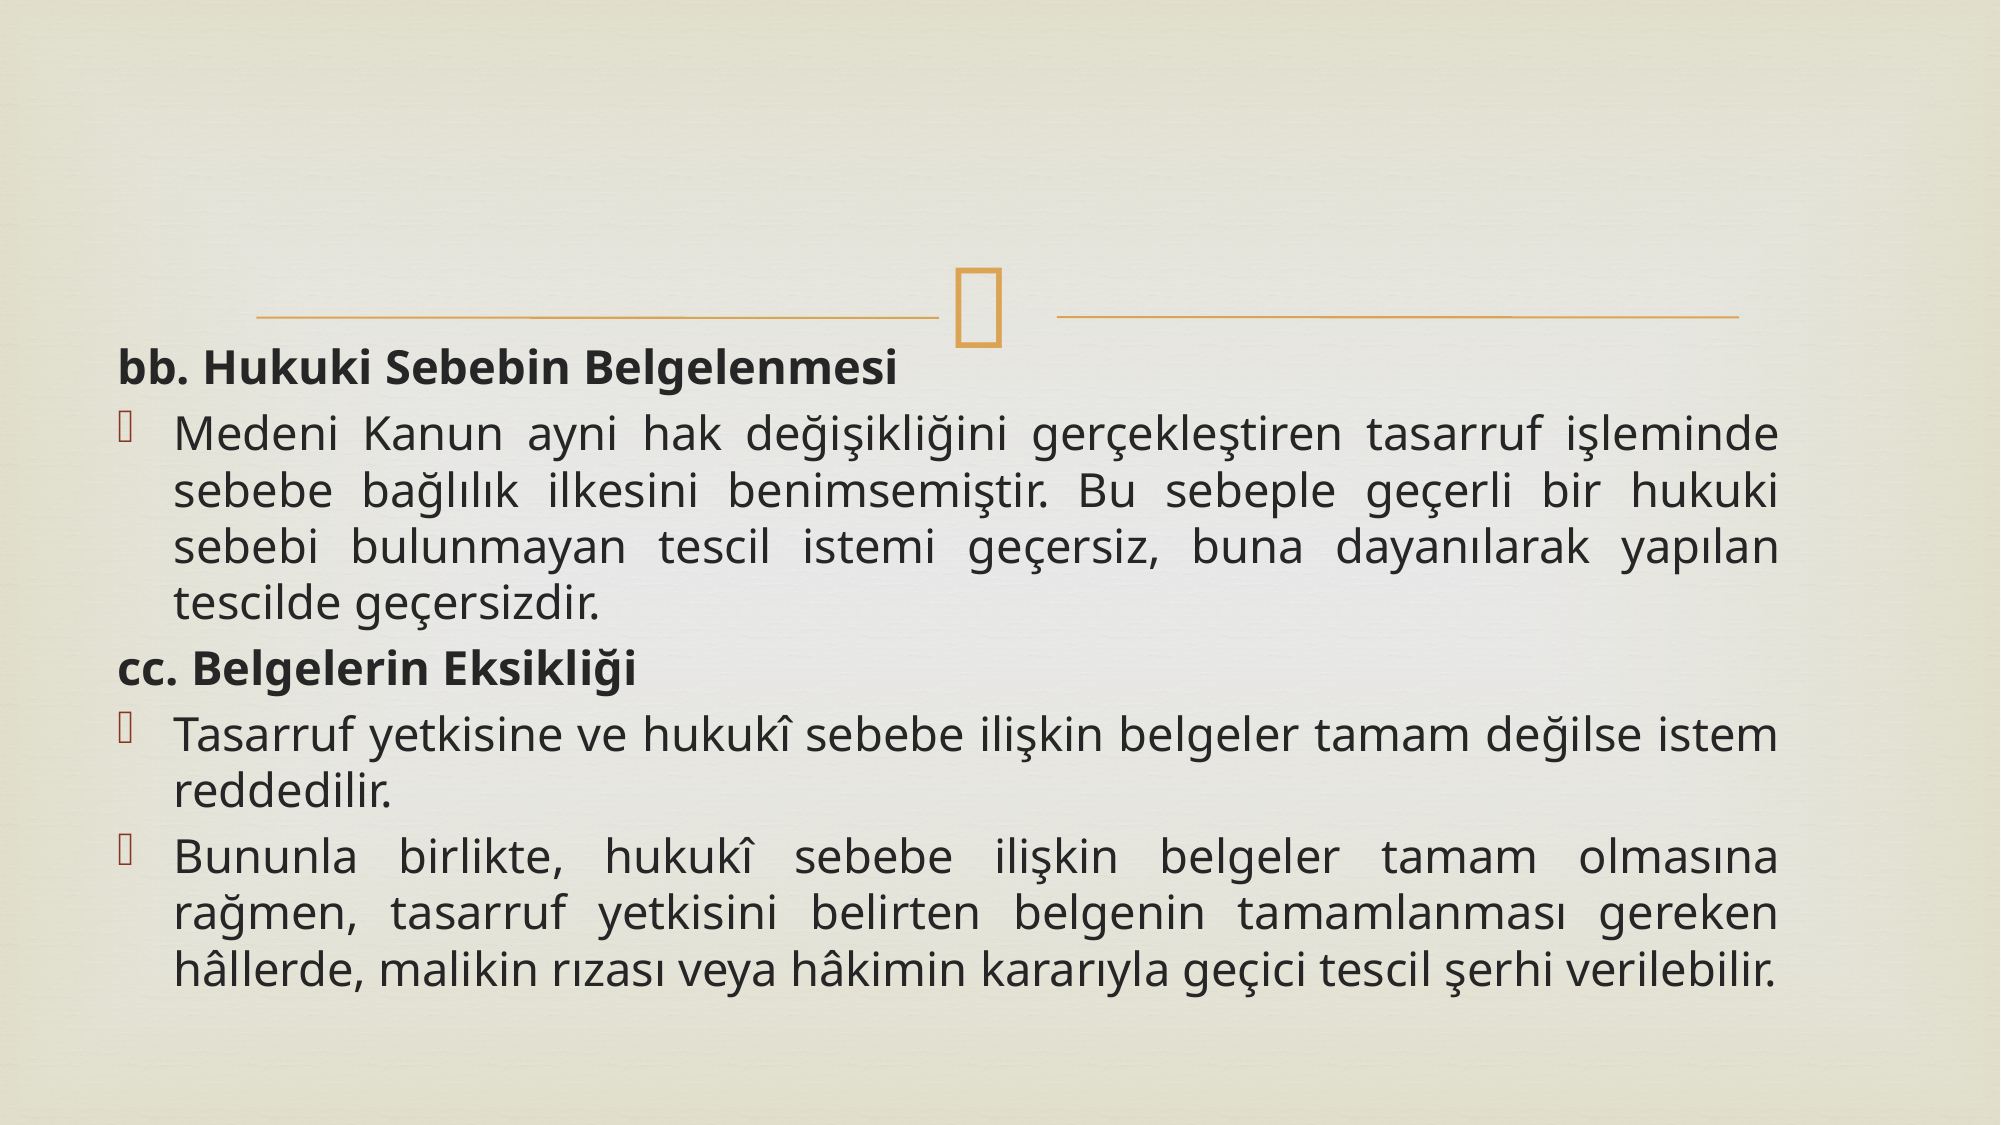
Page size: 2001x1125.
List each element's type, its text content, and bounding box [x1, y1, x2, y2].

list bb. Hukuki Sebebin Belgelenmesi Medeni Kanun ayni hak değişikliğini gerçekleştiren tasarruf işleminde sebebe bağlılık ilkesini benimsemiştir. Bu sebeple geçerli bir hukuki sebebi bulunmayan tescil istemi geçersiz, buna dayanılarak yapılan tescilde geçersizdir. cc. Belgelerin Eksikliği Tasarruf yetkisine ve hukukî sebebe ilişkin belgeler tamam değilse istem reddedilir. Bununla birlikte, hukukî sebebe ilişkin belgeler tamam olmasına rağmen, tasarruf yetkisini belirten belgenin tamamlanması gereken hâllerde, malikin rızası veya hâkimin kararıyla geçici tescil şerhi verilebilir. [102, 330, 1797, 1056]
